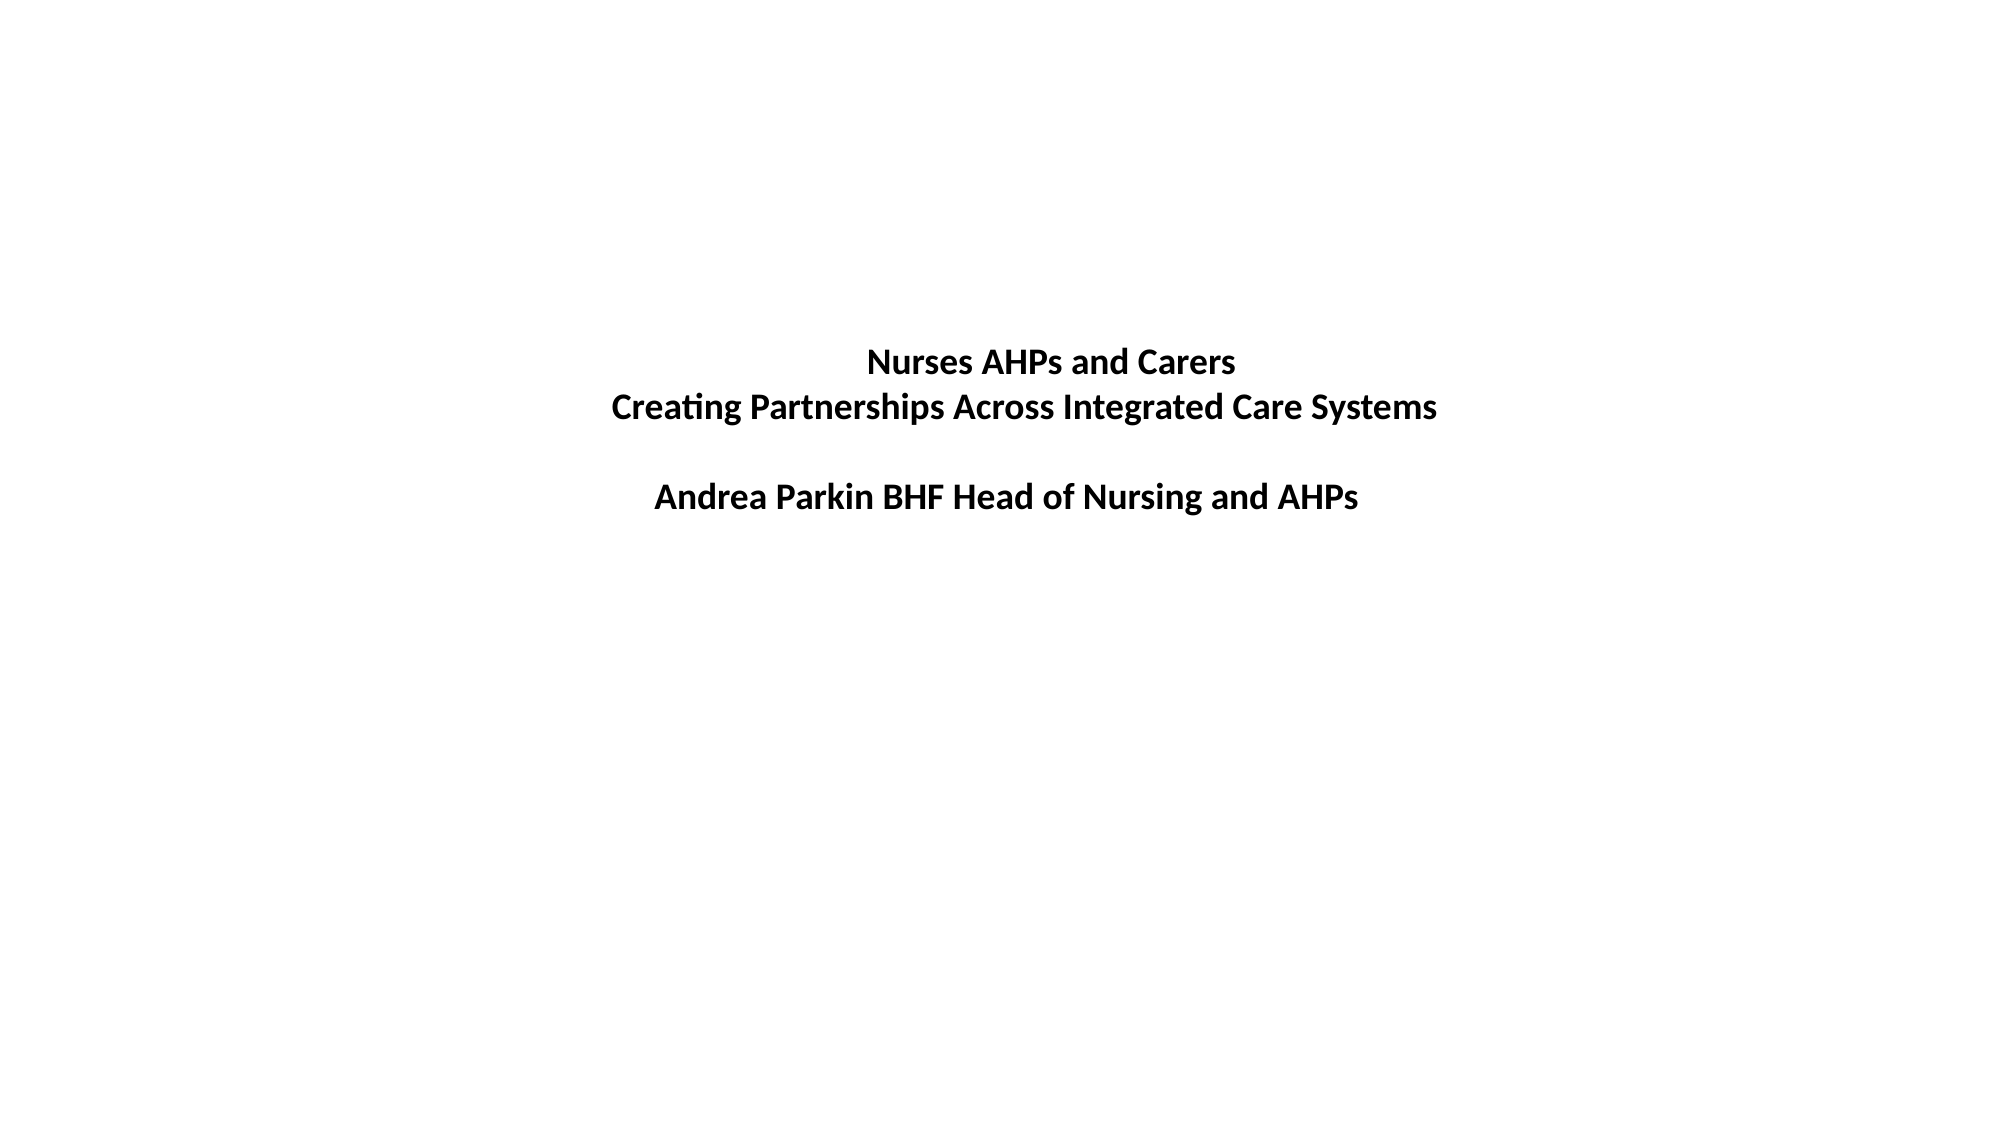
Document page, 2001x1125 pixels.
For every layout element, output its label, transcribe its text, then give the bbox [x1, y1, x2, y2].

text_box Nurses AHPs and Carers Creating Partnerships Across Integrated Care Systems Andrea Parkin BHF Head of Nursing and AHPs [563, 329, 1563, 525]
